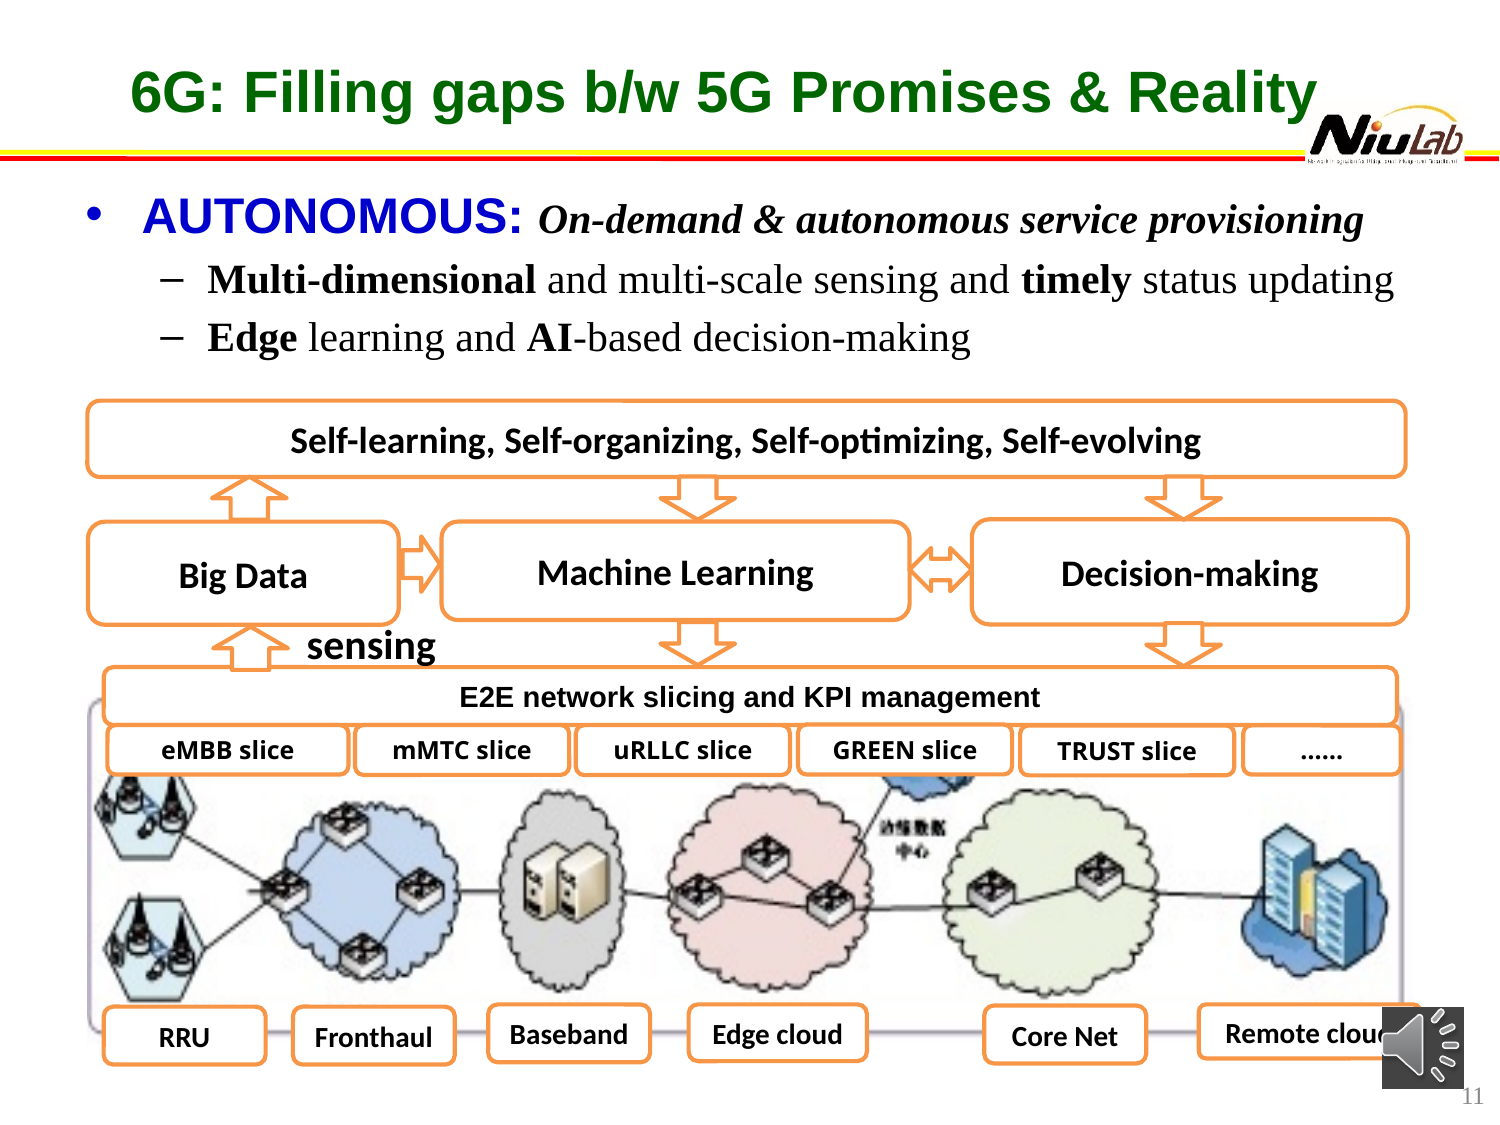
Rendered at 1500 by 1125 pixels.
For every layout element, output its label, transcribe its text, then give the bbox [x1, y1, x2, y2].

picture [1305, 101, 1465, 165]
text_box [87, 400, 1421, 1065]
title 6G: Filling gaps b/w 5G Promises & Reality [29, 23, 1421, 155]
list AUTONOMOUS: On-demand & autonomous service provisioning Multi-dimensional and multi-scale sensing and timely status updating Edge learning and AI-based decision-making [70, 175, 1465, 1043]
slide_number 11 [1149, 1065, 1500, 1125]
picture [1380, 1005, 1465, 1090]
